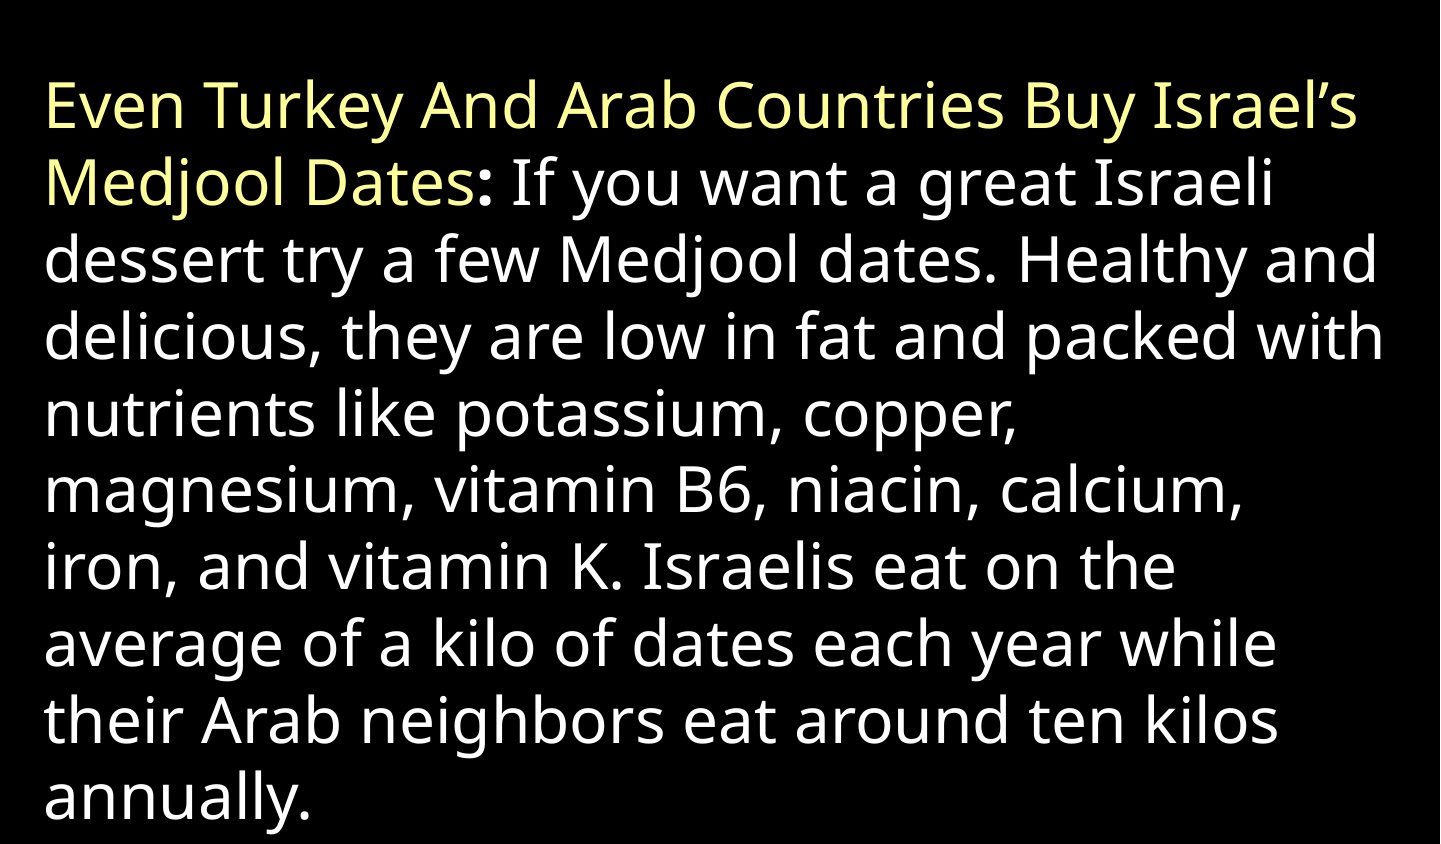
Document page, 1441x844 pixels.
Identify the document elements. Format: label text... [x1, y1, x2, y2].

subtitle Even Turkey And Arab Countries Buy Israel’s Medjool Dates: If you want a great Israeli dessert try a few Medjool dates. Healthy and delicious, they are low in fat and packed with nutrients like potassium, copper, magnesium, vitamin B6, niacin, calcium, iron, and vitamin K. Israelis eat on the average of a kilo of dates each year while their Arab neighbors eat around ten kilos annually. [32, 59, 1408, 844]
